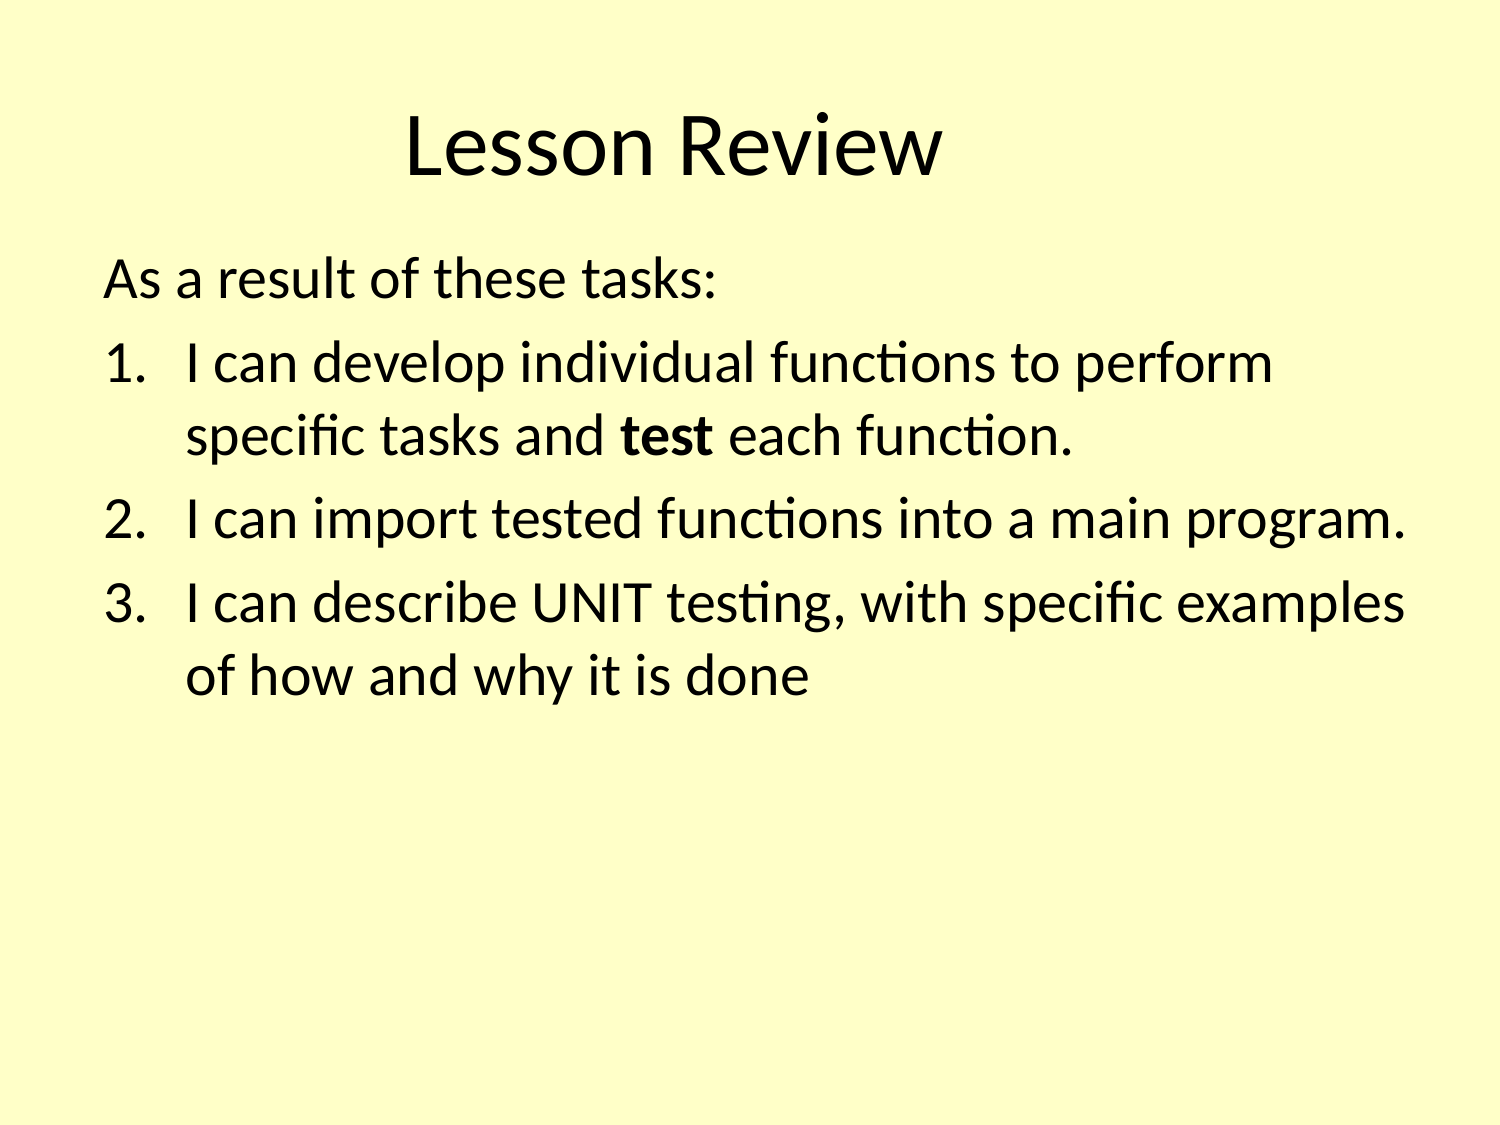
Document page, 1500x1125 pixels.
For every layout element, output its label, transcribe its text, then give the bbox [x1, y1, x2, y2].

text_box As a result of these tasks: I can develop individual functions to perform specific tasks and test each function. I can import tested functions into a main program. I can describe UNIT testing, with specific examples of how and why it is done [88, 231, 1439, 792]
title Lesson Review [0, 45, 1350, 233]
